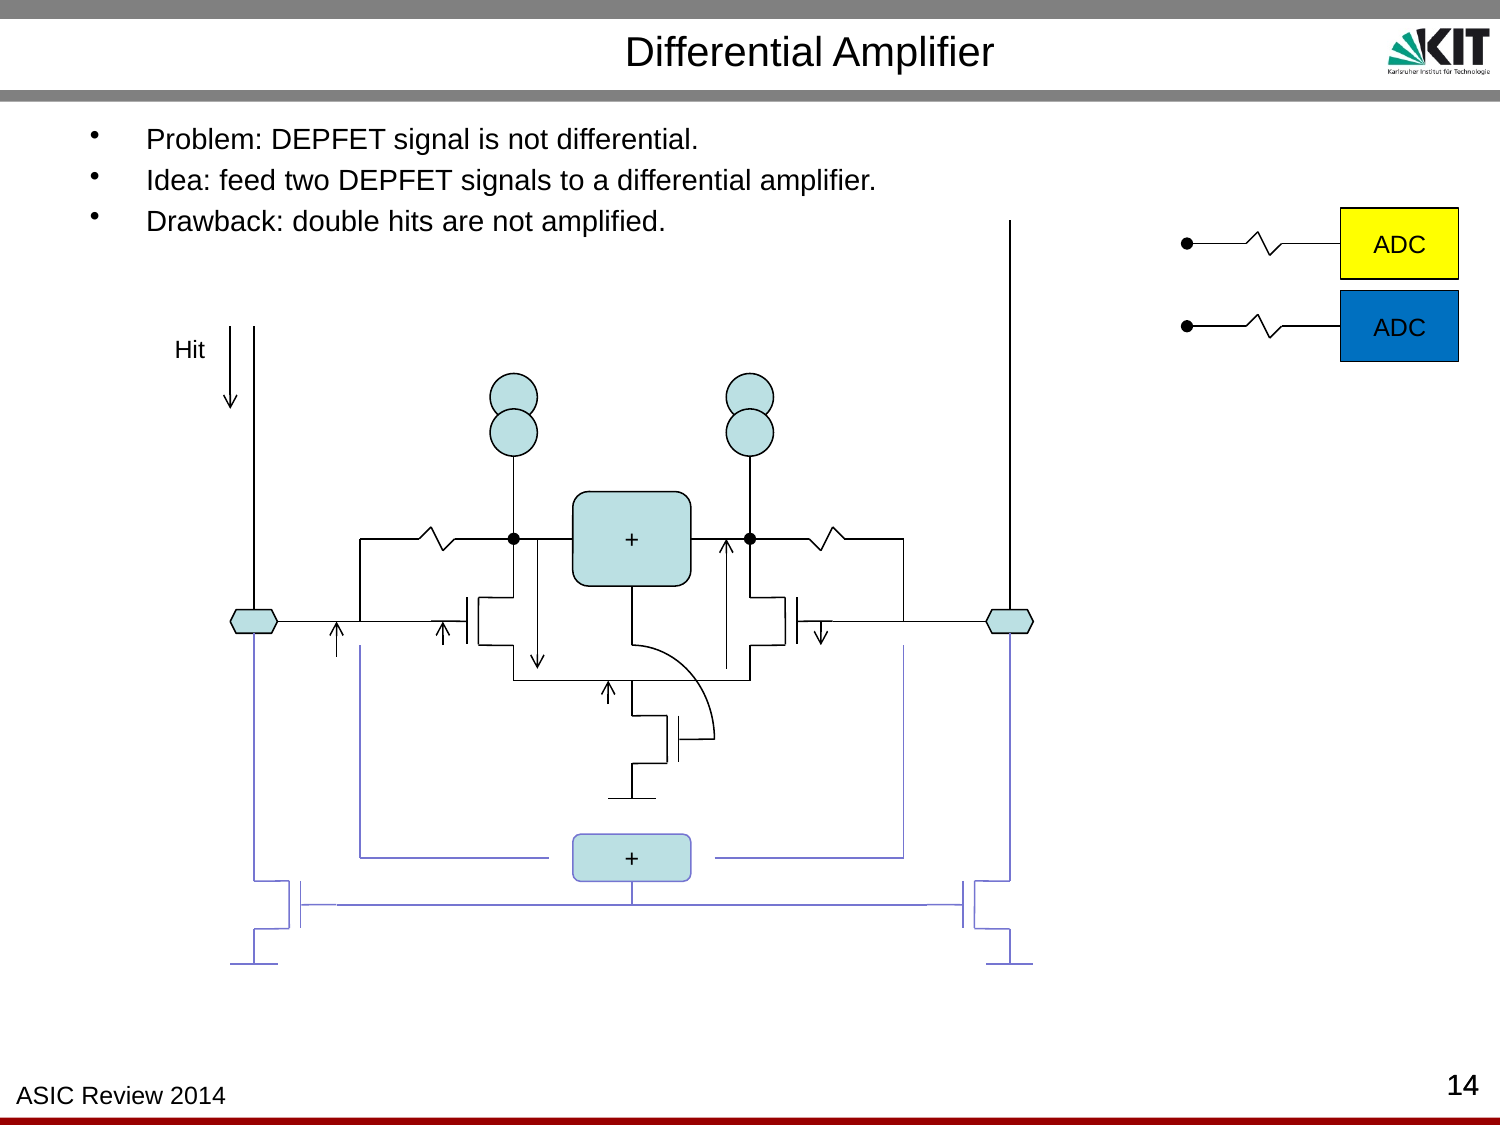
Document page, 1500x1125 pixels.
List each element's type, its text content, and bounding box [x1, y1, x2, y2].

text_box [229, 633, 1034, 965]
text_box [1186, 231, 1341, 256]
text_box 14 [1423, 1058, 1495, 1094]
text_box Problem: DEPFET signal is not differential. Idea: feed two DEPFET signals to a differential amplifier. Drawback: double hits are not amplified. [75, 113, 1211, 173]
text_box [430, 562, 514, 631]
text_box [230, 609, 278, 631]
title Differential Amplifier [194, 21, 1425, 79]
picture [1425, 28, 1490, 75]
text_box + [572, 491, 691, 587]
text_box [726, 408, 774, 457]
text_box ADC [1340, 290, 1459, 362]
text_box Hit [159, 326, 220, 371]
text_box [1186, 314, 1341, 339]
text_box [726, 373, 774, 415]
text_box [832, 609, 1034, 632]
text_box [490, 408, 538, 457]
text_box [359, 526, 514, 551]
text_box ADC [1340, 208, 1459, 279]
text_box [749, 562, 833, 631]
text_box [490, 373, 538, 415]
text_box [749, 526, 904, 551]
